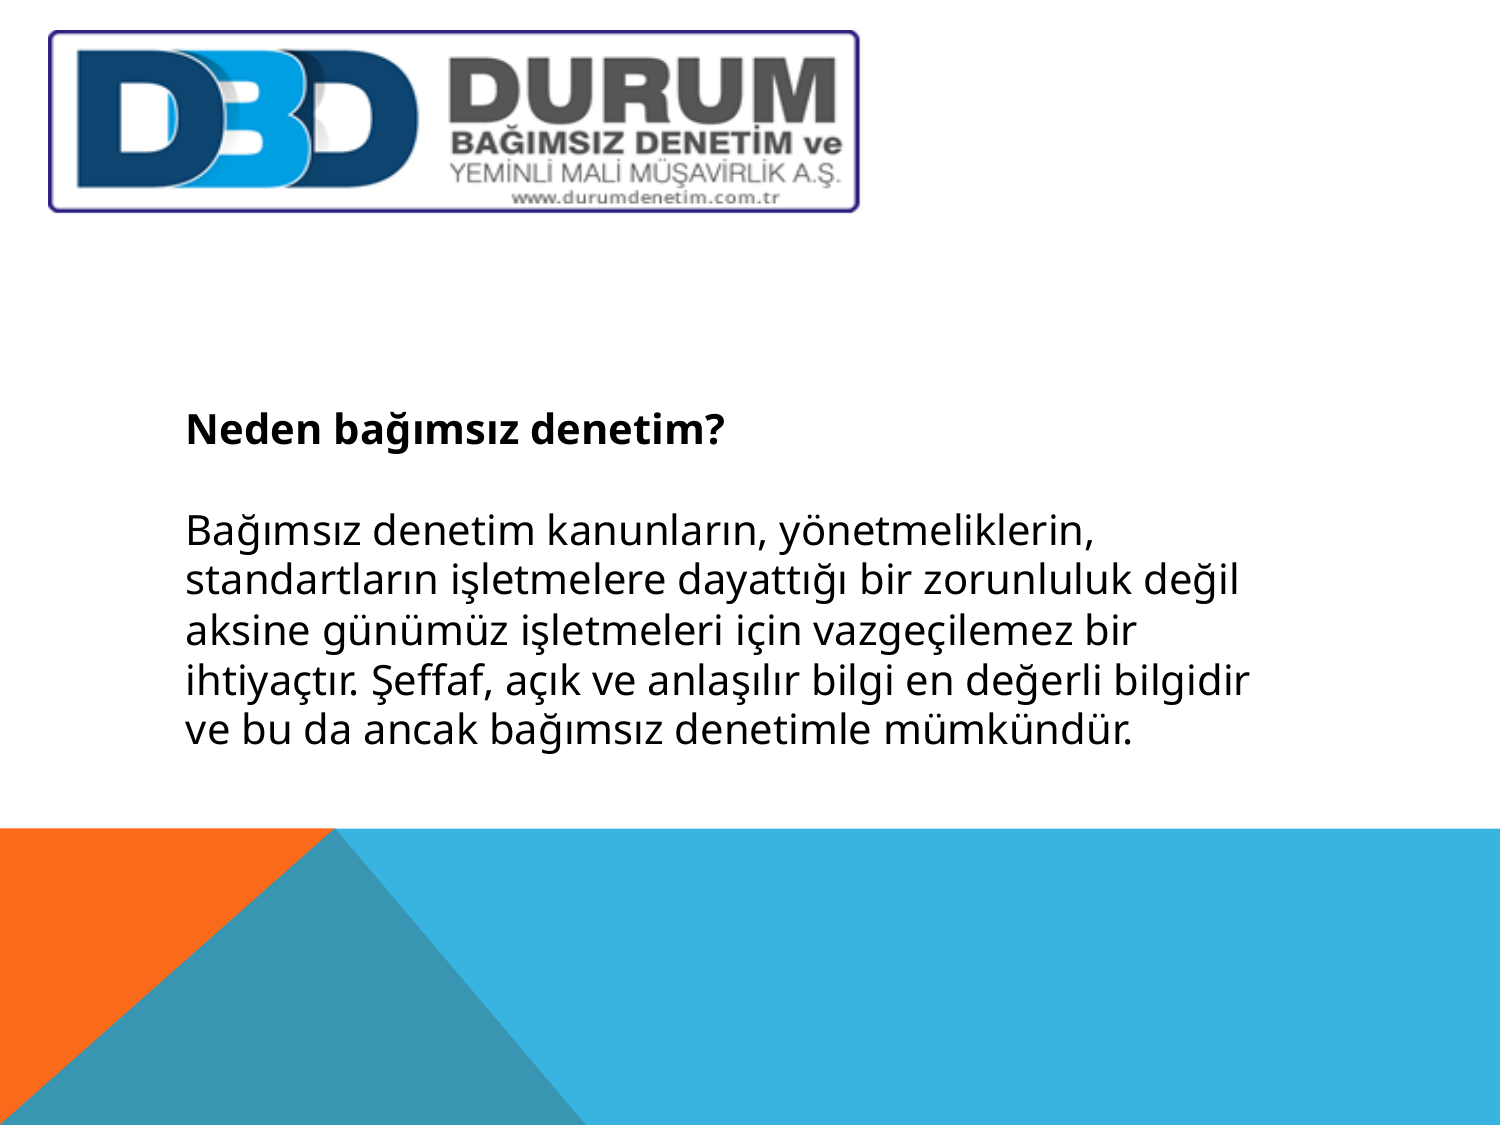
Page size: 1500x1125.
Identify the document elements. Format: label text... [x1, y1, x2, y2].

text_box Neden bağımsız denetim? Bağımsız denetim kanunların, yönetmeliklerin, standartların işletmelere dayattığı bir zorunluluk değil aksine günümüz işletmeleri için vazgeçilemez bir ihtiyaçtır. Şeffaf, açık ve anlaşılır bilgi en değerli bilgidir ve bu da ancak bağımsız denetimle mümkündür. [171, 395, 1282, 761]
picture [47, 30, 1441, 233]
